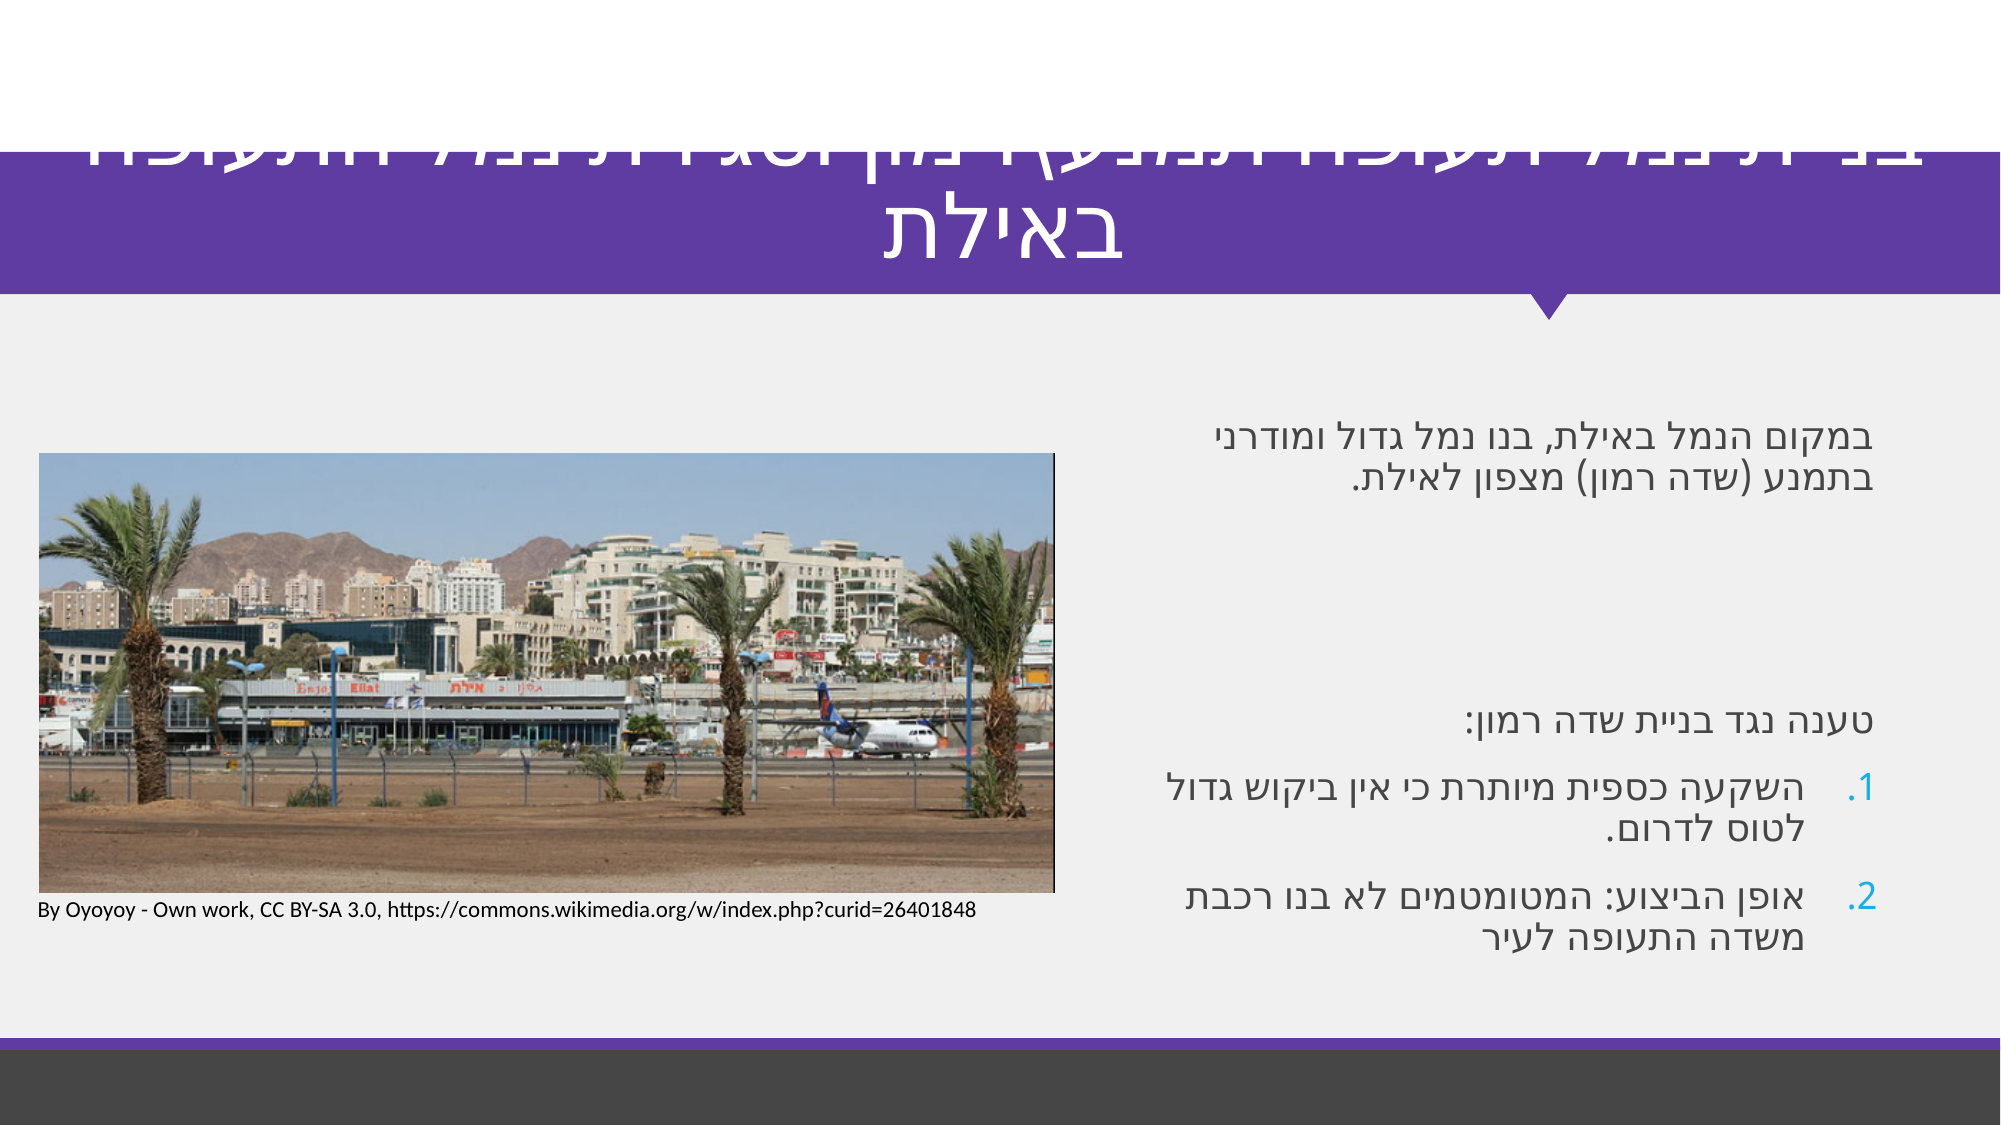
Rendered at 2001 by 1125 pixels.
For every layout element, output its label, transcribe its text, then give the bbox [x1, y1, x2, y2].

title בניית נמל תעופה תמנע\רמון וסגירת נמל התעופה באילת [0, 46, 2000, 285]
list במקום הנמל באילת, בנו נמל גדול ומודרני בתמנע (שדה רמון) מצפון לאילת. טענה נגד בניית שדה רמון: השקעה כספית מיותרת כי אין ביקוש גדול לטוס לדרום. אופן הביצוע: המטומטמים לא בנו רכבת משדה התעופה לעיר [1144, 409, 1875, 972]
text_box By Oyoyoy - Own work, CC BY-SA 3.0, https://commons.wikimedia.org/w/index.php?curid=26401848 [22, 887, 1469, 930]
picture [39, 453, 1055, 894]
